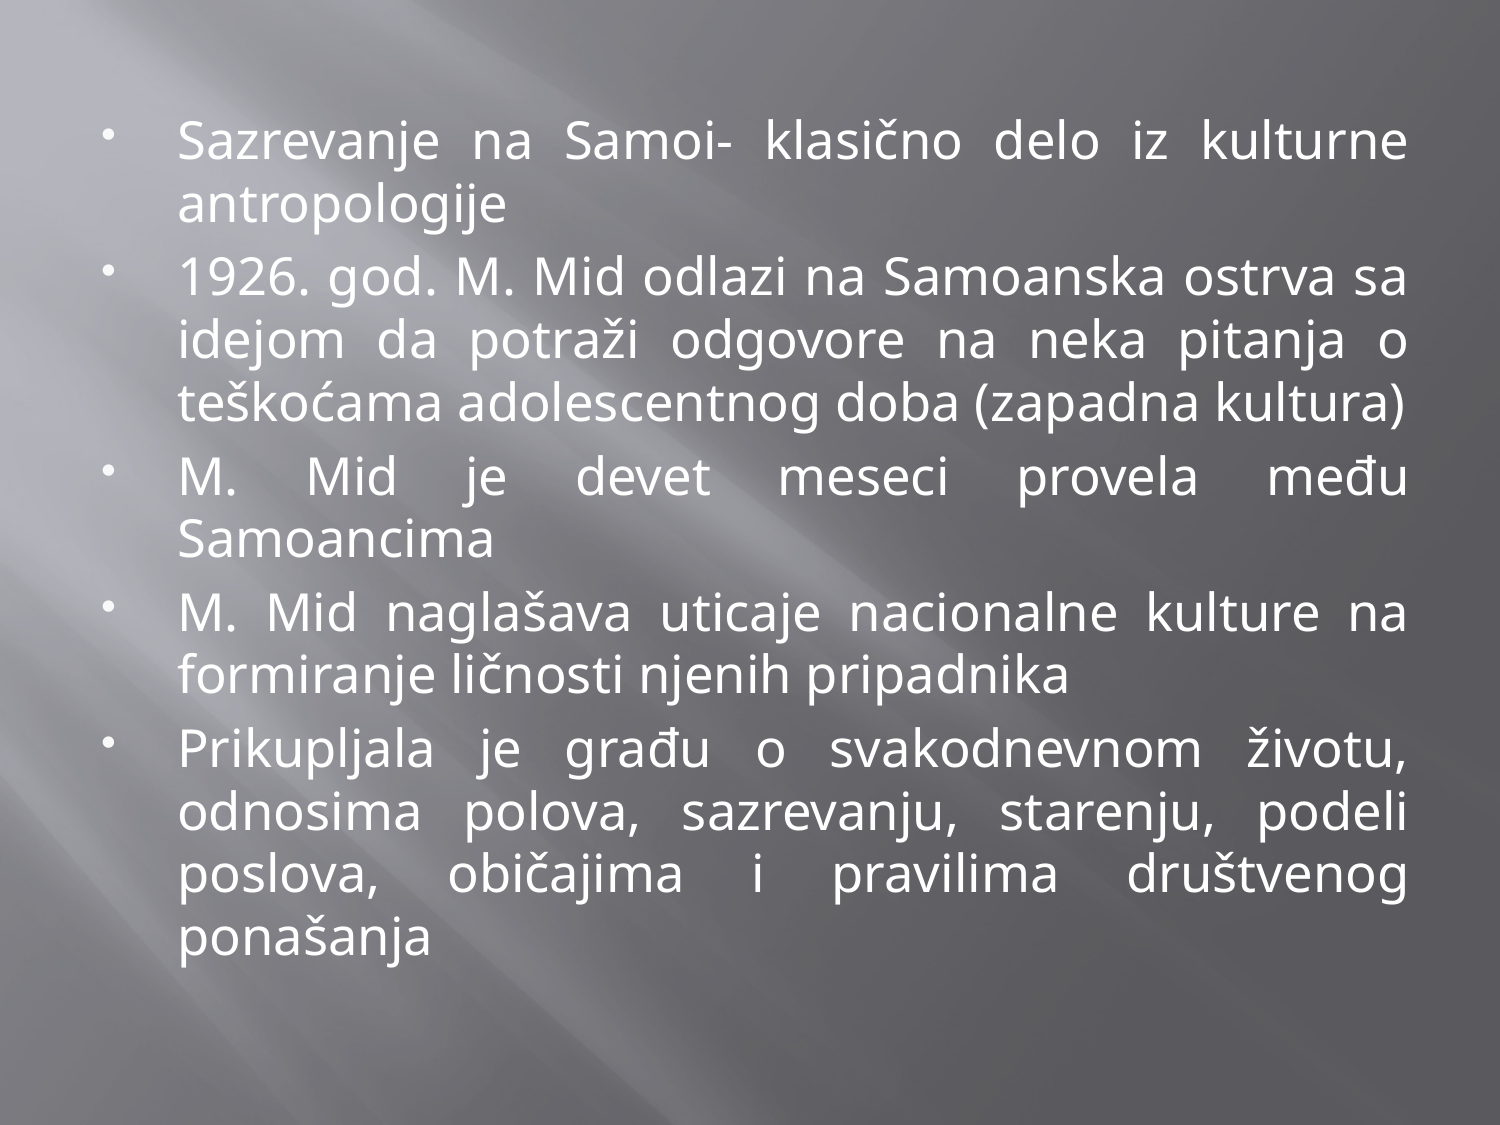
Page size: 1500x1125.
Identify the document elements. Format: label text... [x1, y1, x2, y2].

list Sazrevanje na Samoi- klasično delo iz kulturne antropologije 1926. god. M. Mid odlazi na Samoanska ostrva sa idejom da potraži odgovore na neka pitanja o teškoćama adolescentnog doba (zapadna kultura) M. Mid je devet meseci provela među Samoancima M. Mid naglašava uticaje nacionalne kulture na formiranje ličnosti njenih pripadnika Prikupljala je građu o svakodnevnom životu, odnosima polova, sazrevanju, starenju, podeli poslova, običajima i pravilima društvenog ponašanja [75, 99, 1425, 1035]
